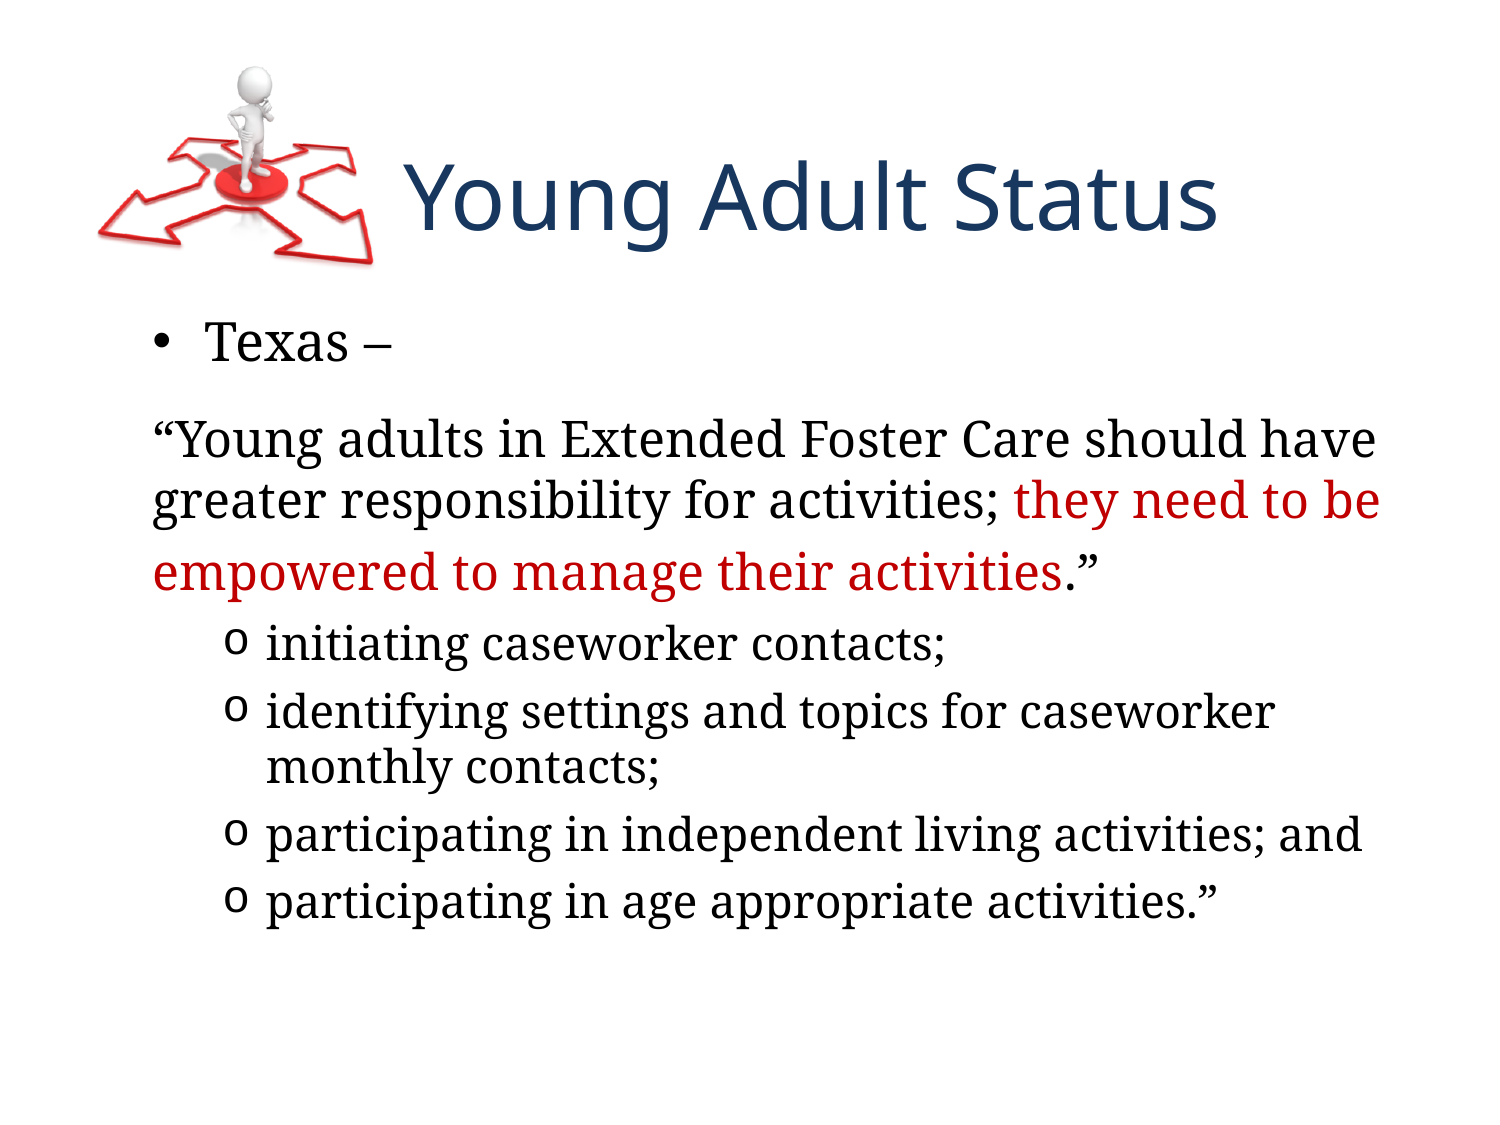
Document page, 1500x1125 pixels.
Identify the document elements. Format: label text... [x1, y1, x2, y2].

title Young Adult Status [404, 125, 1300, 263]
picture [87, 60, 401, 296]
list Texas – “Young adults in Extended Foster Care should have greater responsibility for activities; they need to be empowered to manage their activities.” initiating caseworker contacts; identifying settings and topics for caseworker monthly contacts; participating in independent living activities; and participating in age appropriate activities.” [137, 299, 1400, 1005]
